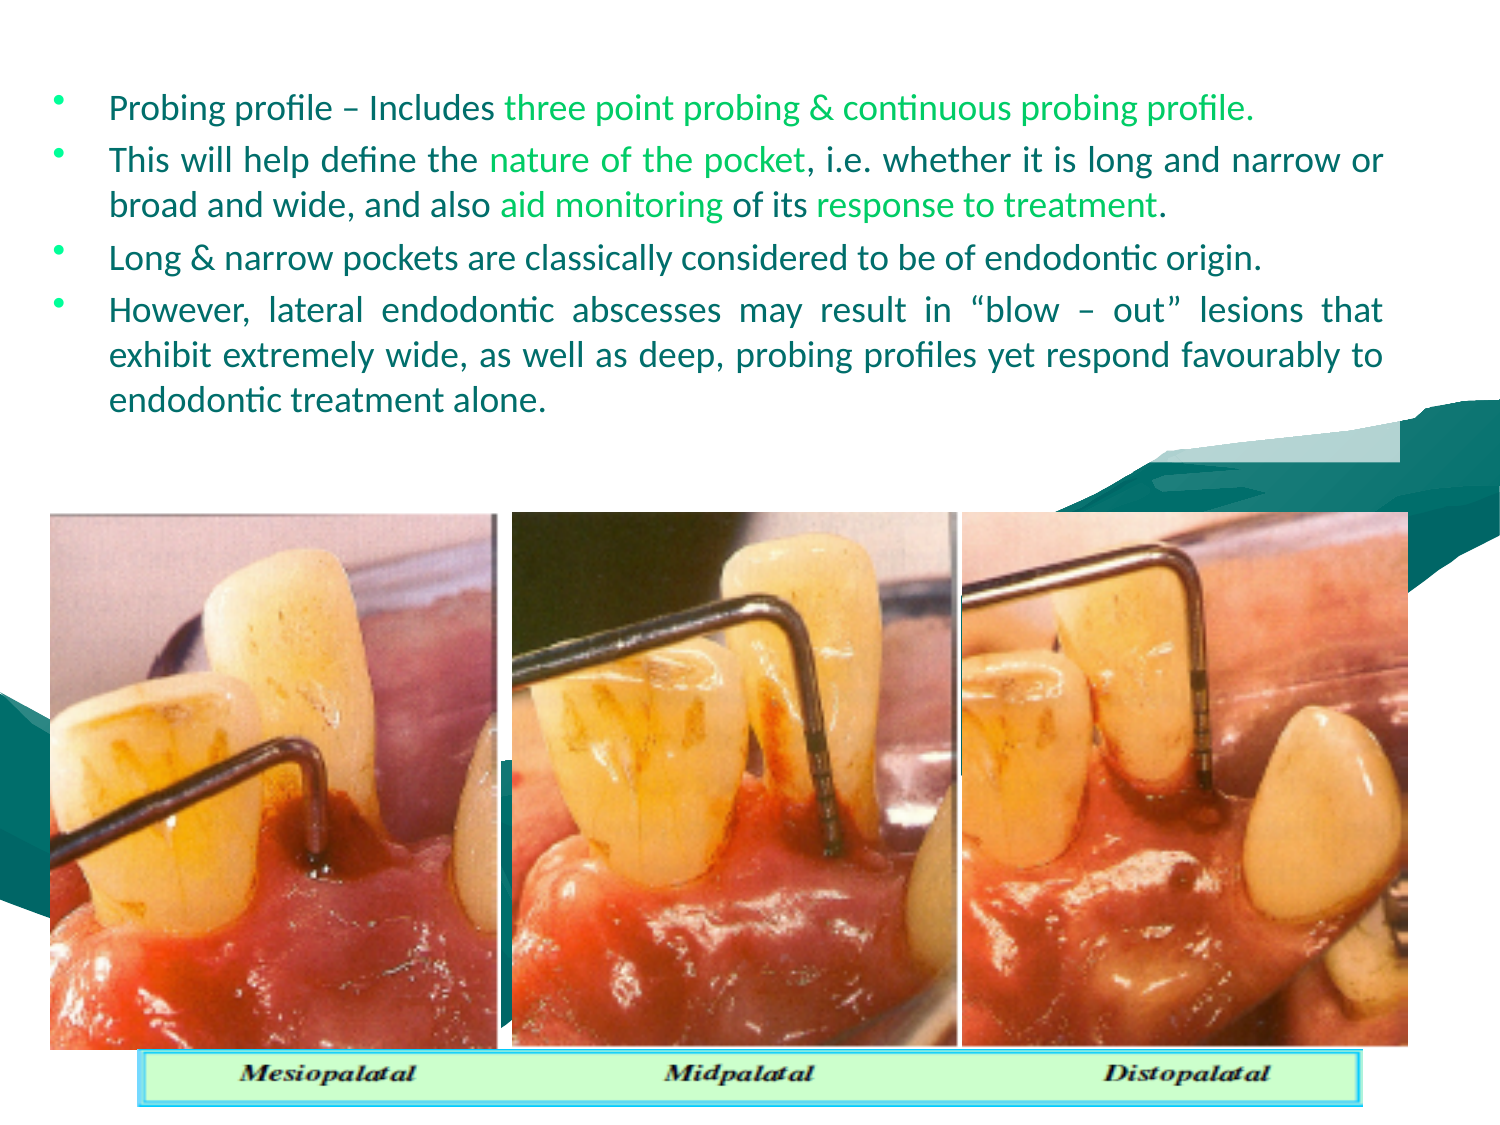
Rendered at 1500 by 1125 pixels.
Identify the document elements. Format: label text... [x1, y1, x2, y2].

picture [49, 512, 1363, 1107]
picture [962, 512, 1408, 1051]
picture [512, 512, 961, 1048]
text_box Probing profile – Includes three point probing & continuous probing profile. This will help define the nature of the pocket, i.e. whether it is long and narrow or broad and wide, and also aid monitoring of its response to treatment. Long & narrow pockets are classically considered to be of endodontic origin. However, lateral endodontic abscesses may result in “blow – out” lesions that exhibit extremely wide, as well as deep, probing profiles yet respond favourably to endodontic treatment alone. [37, 74, 1400, 463]
